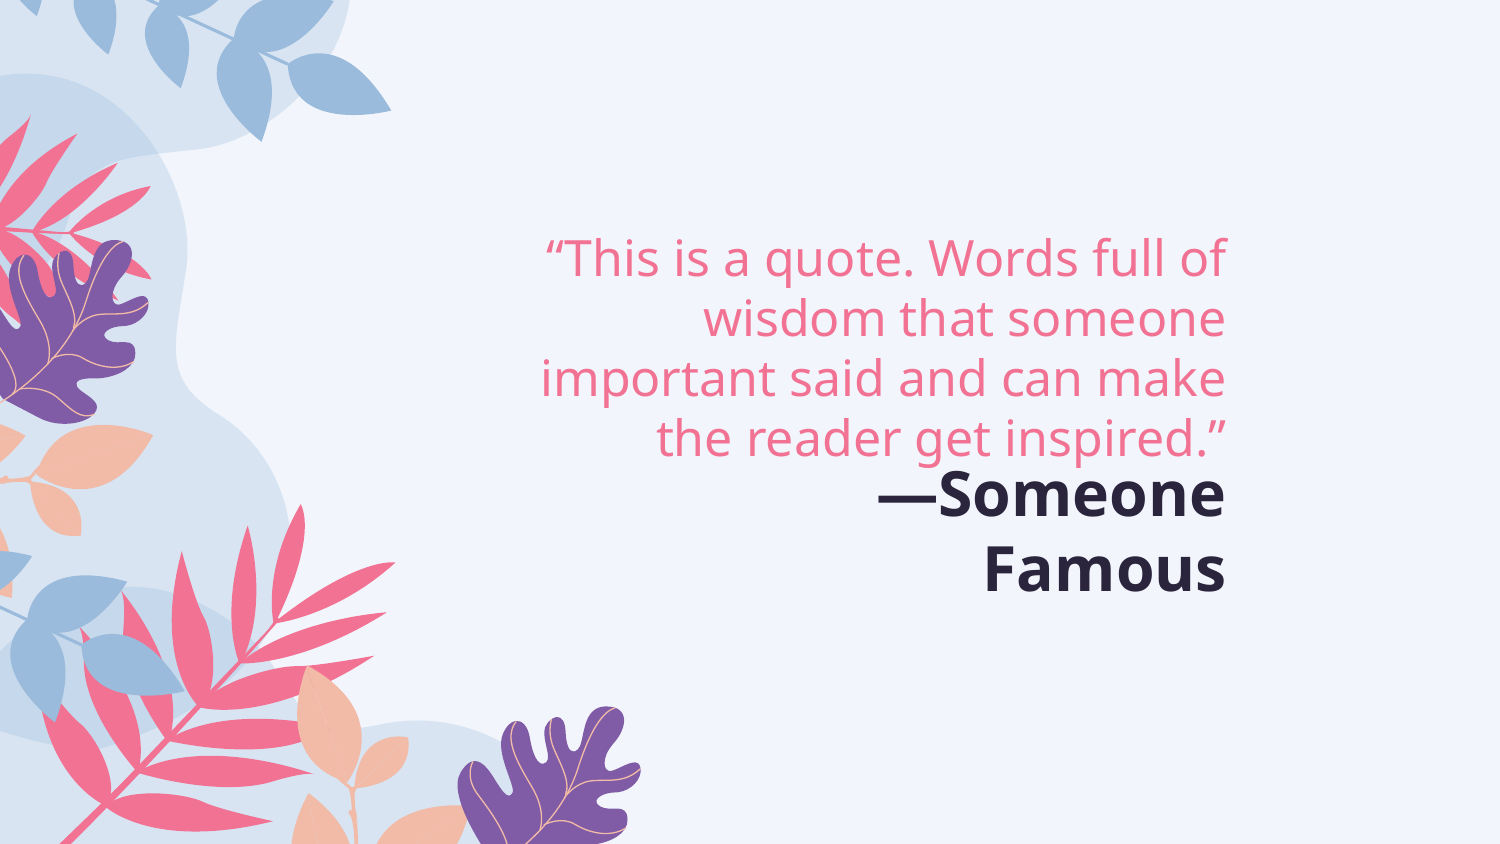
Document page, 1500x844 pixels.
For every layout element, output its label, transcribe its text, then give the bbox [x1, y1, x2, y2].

subtitle “This is a quote. Words full of wisdom that someone important said and can make the reader get inspired.” [484, 211, 1242, 477]
subtitle —Someone Famous [679, 490, 1242, 567]
